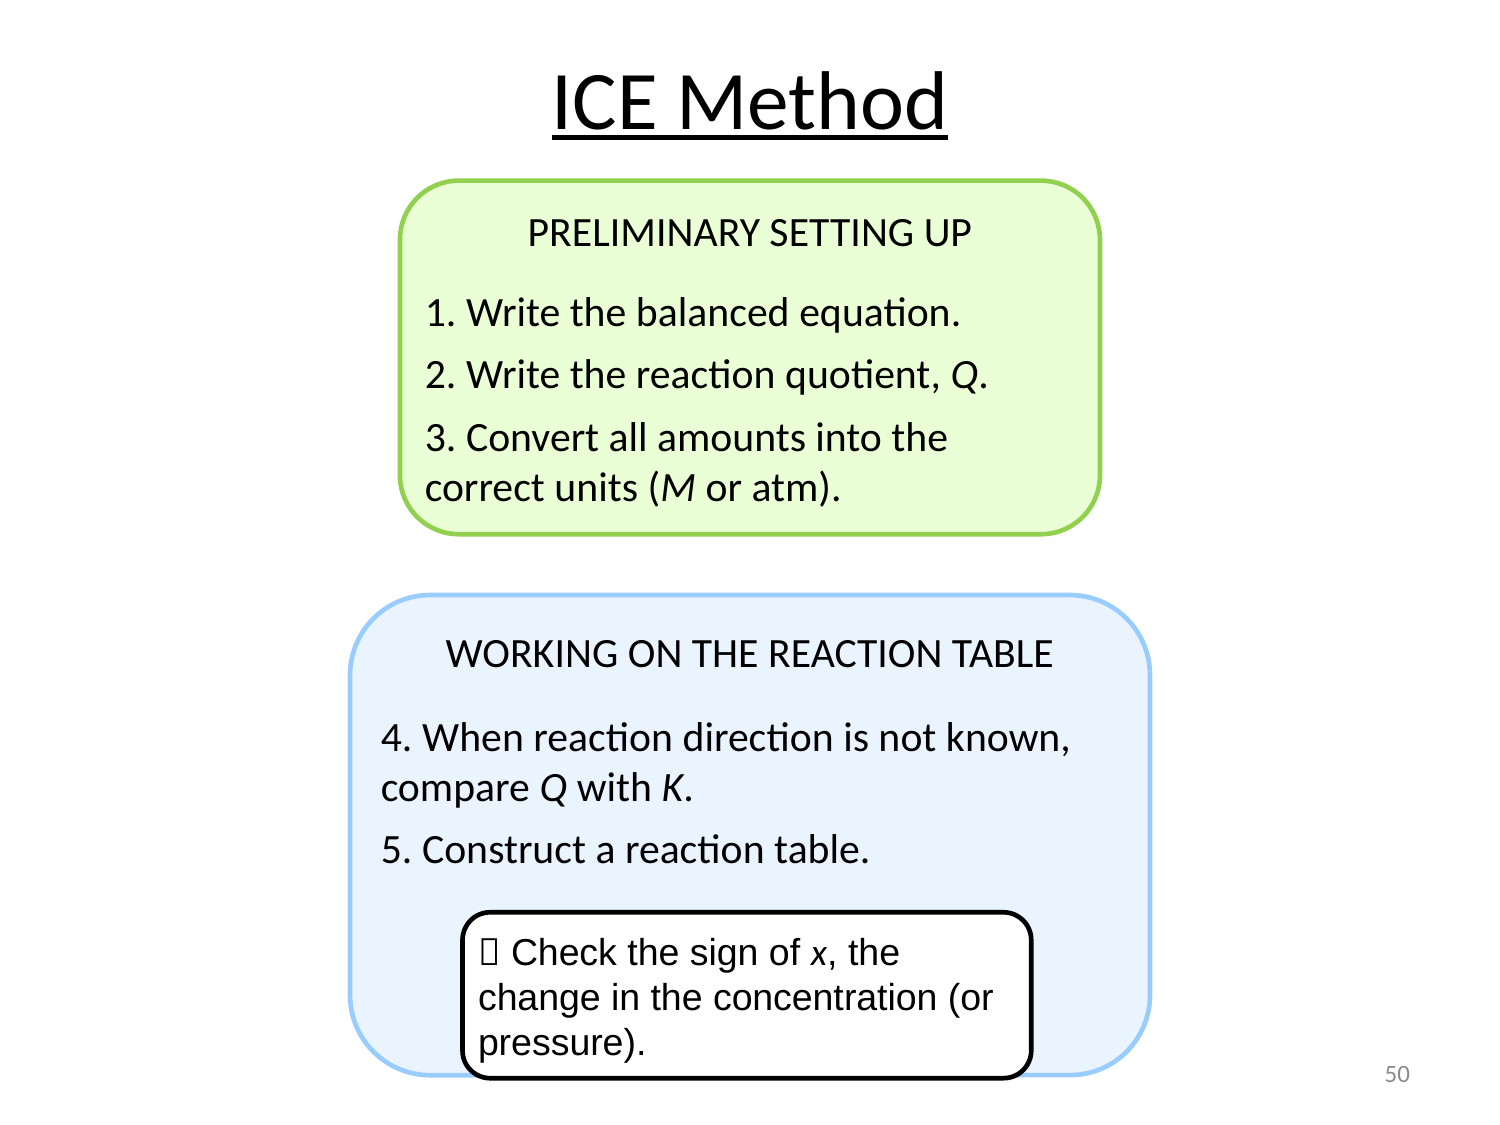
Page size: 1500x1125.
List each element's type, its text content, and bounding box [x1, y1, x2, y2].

slide_number 50 [1154, 1042, 1425, 1103]
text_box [349, 565, 1151, 1105]
text_box ICE Method [74, 2, 1425, 190]
text_box PRELIMINARY SETTING UP Write the balanced equation. Write the reaction quotient, Q. Convert all amounts into the correct units (M or atm). [399, 190, 1100, 535]
